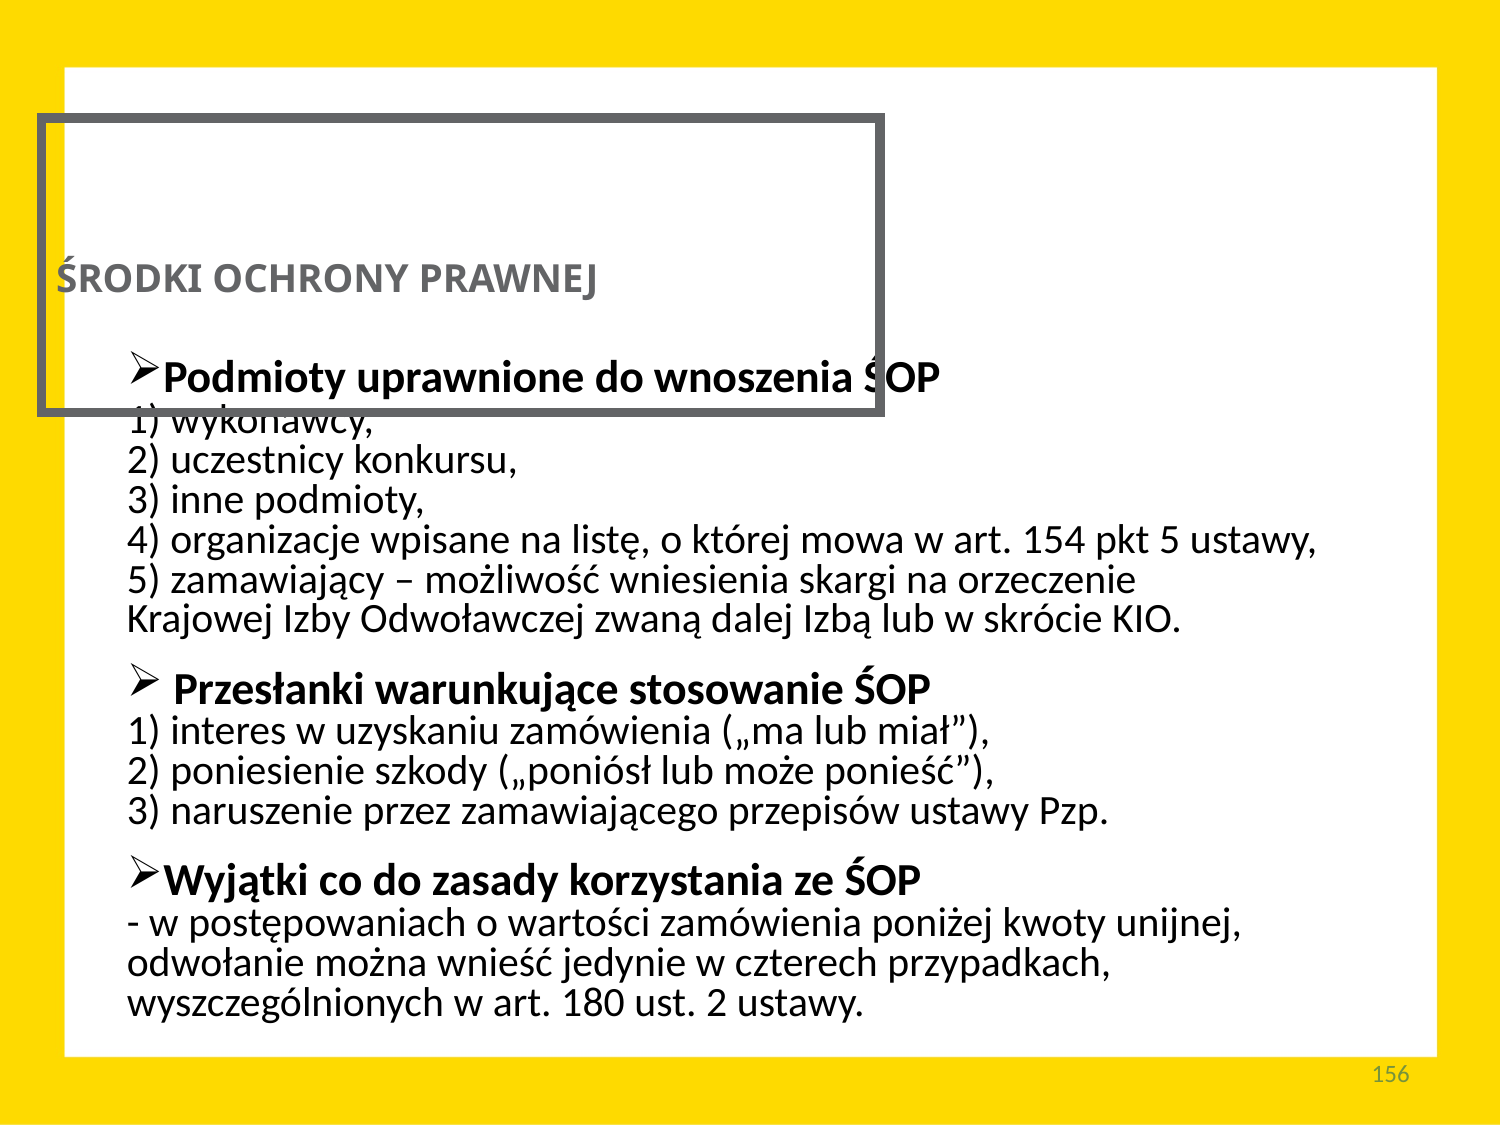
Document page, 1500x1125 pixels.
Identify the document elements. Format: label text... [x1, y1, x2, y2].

text_box Podmioty uprawnione do wnoszenia ŚOP 1) wykonawcy, 2) uczestnicy konkursu, 3) inne podmioty, 4) organizacje wpisane na listę, o której mowa w art. 154 pkt 5 ustawy, 5) zamawiający – możliwość wniesienia skargi na orzeczenie Krajowej Izby Odwoławczej zwaną dalej Izbą lub w skrócie KIO. Przesłanki warunkujące stosowanie ŚOP 1) interes w uzyskaniu zamówienia („ma lub miał”), 2) poniesienie szkody („poniósł lub może ponieść”), 3) naruszenie przez zamawiającego przepisów ustawy Pzp. Wyjątki co do zasady korzystania ze ŚOP - w postępowaniach o wartości zamówienia poniżej kwoty unijnej, odwołanie można wnieść jedynie w czterech przypadkach, wyszczególnionych w art. 180 ust. 2 ustawy. [112, 349, 1376, 1032]
slide_number 156 [1074, 1042, 1425, 1103]
picture [0, 0, 1500, 1125]
text_box ŚRODKI OCHRONY PRAWNEJ [41, 117, 880, 413]
